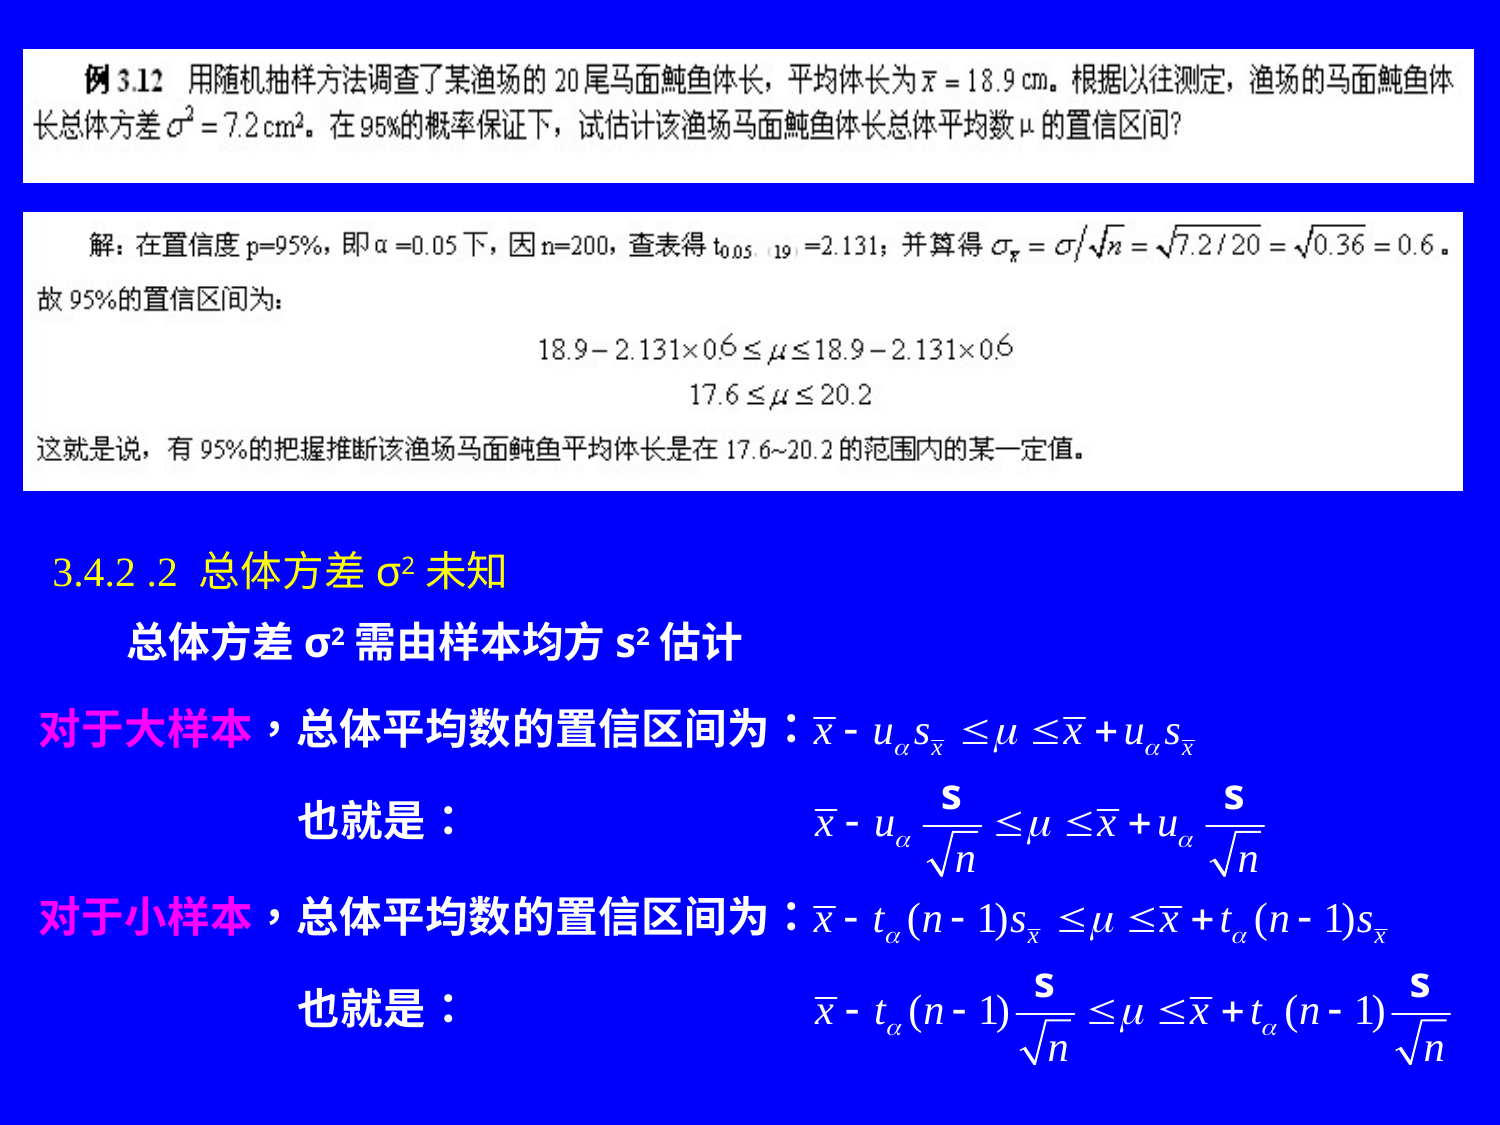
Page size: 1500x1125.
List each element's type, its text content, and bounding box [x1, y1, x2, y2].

picture [23, 212, 1463, 491]
text_box 3.4.2 .2 总体方差σ2未知 总体方差σ2需由样本均方s2估计 [37, 537, 1363, 674]
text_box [31, 699, 1458, 1075]
picture [23, 49, 1474, 184]
